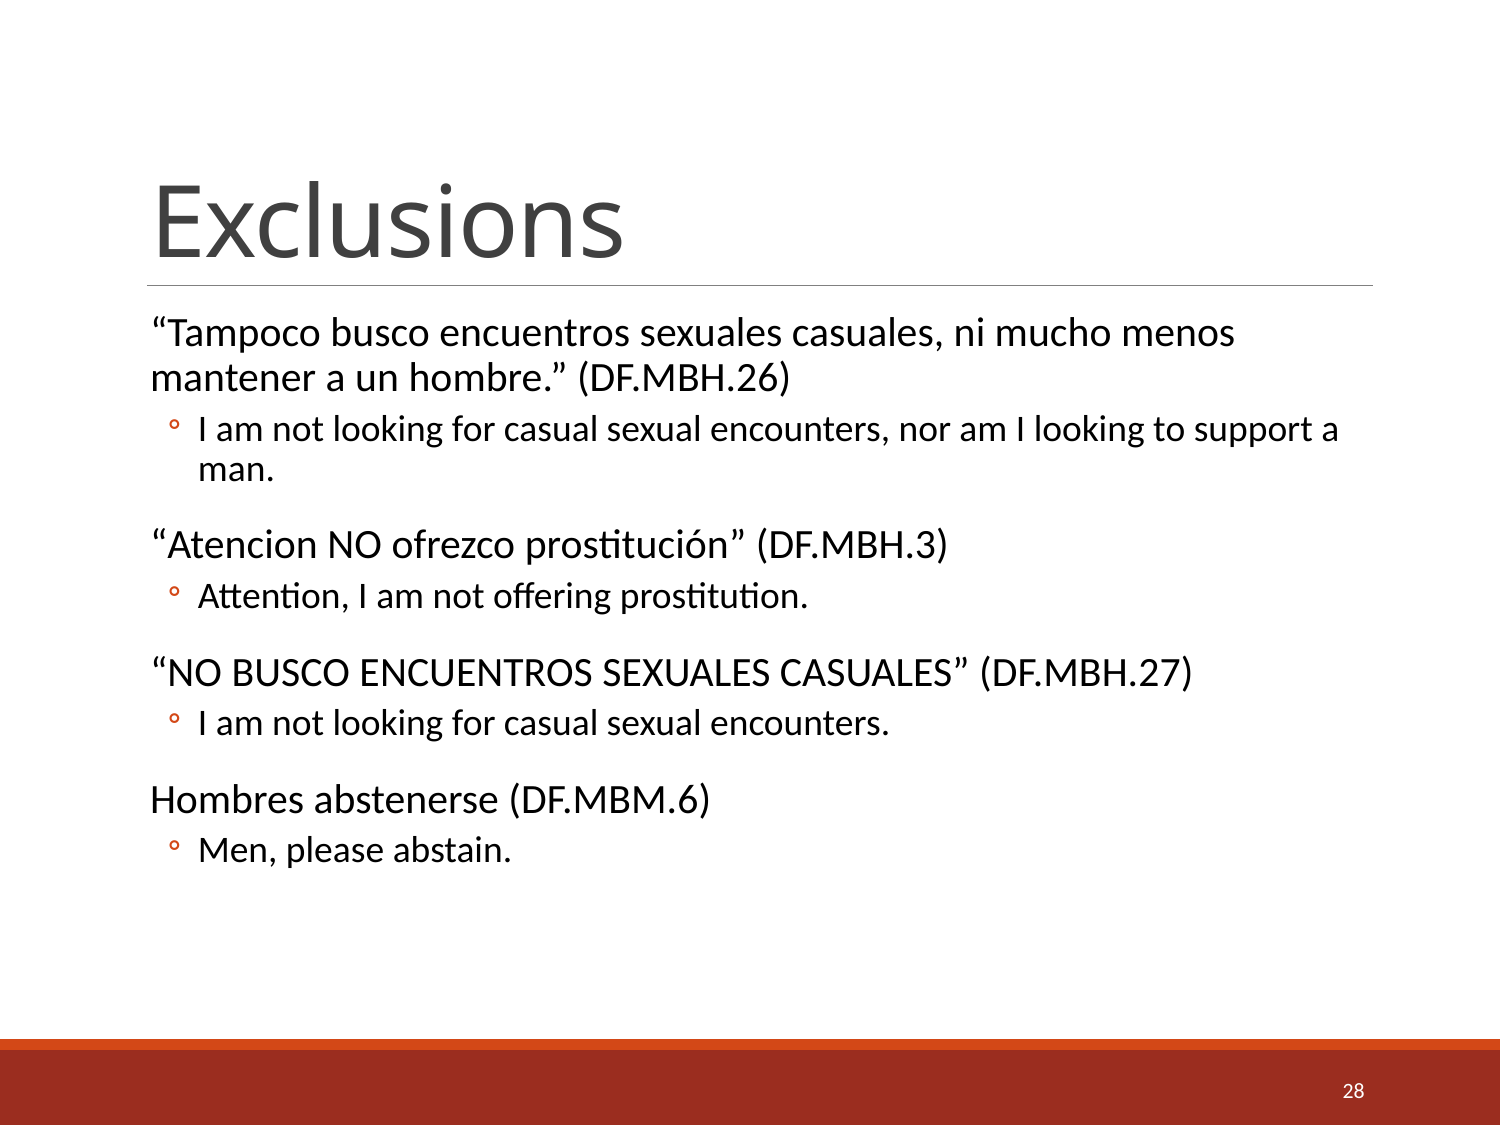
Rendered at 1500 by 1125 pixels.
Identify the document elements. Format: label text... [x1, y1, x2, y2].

title Exclusions [135, 47, 1373, 285]
list “Tampoco busco encuentros sexuales casuales, ni mucho menos mantener a un hombre.” (DF.MBH.26) I am not looking for casual sexual encounters, nor am I looking to support a man. “Atencion NO ofrezco prostitución” (DF.MBH.3) Attention, I am not offering prostitution. “NO BUSCO ENCUENTROS SEXUALES CASUALES” (DF.MBH.27) I am not looking for casual sexual encounters. Hombres abstenerse (DF.MBM.6) Men, please abstain. [135, 302, 1373, 963]
slide_number 28 [1218, 1059, 1380, 1120]
